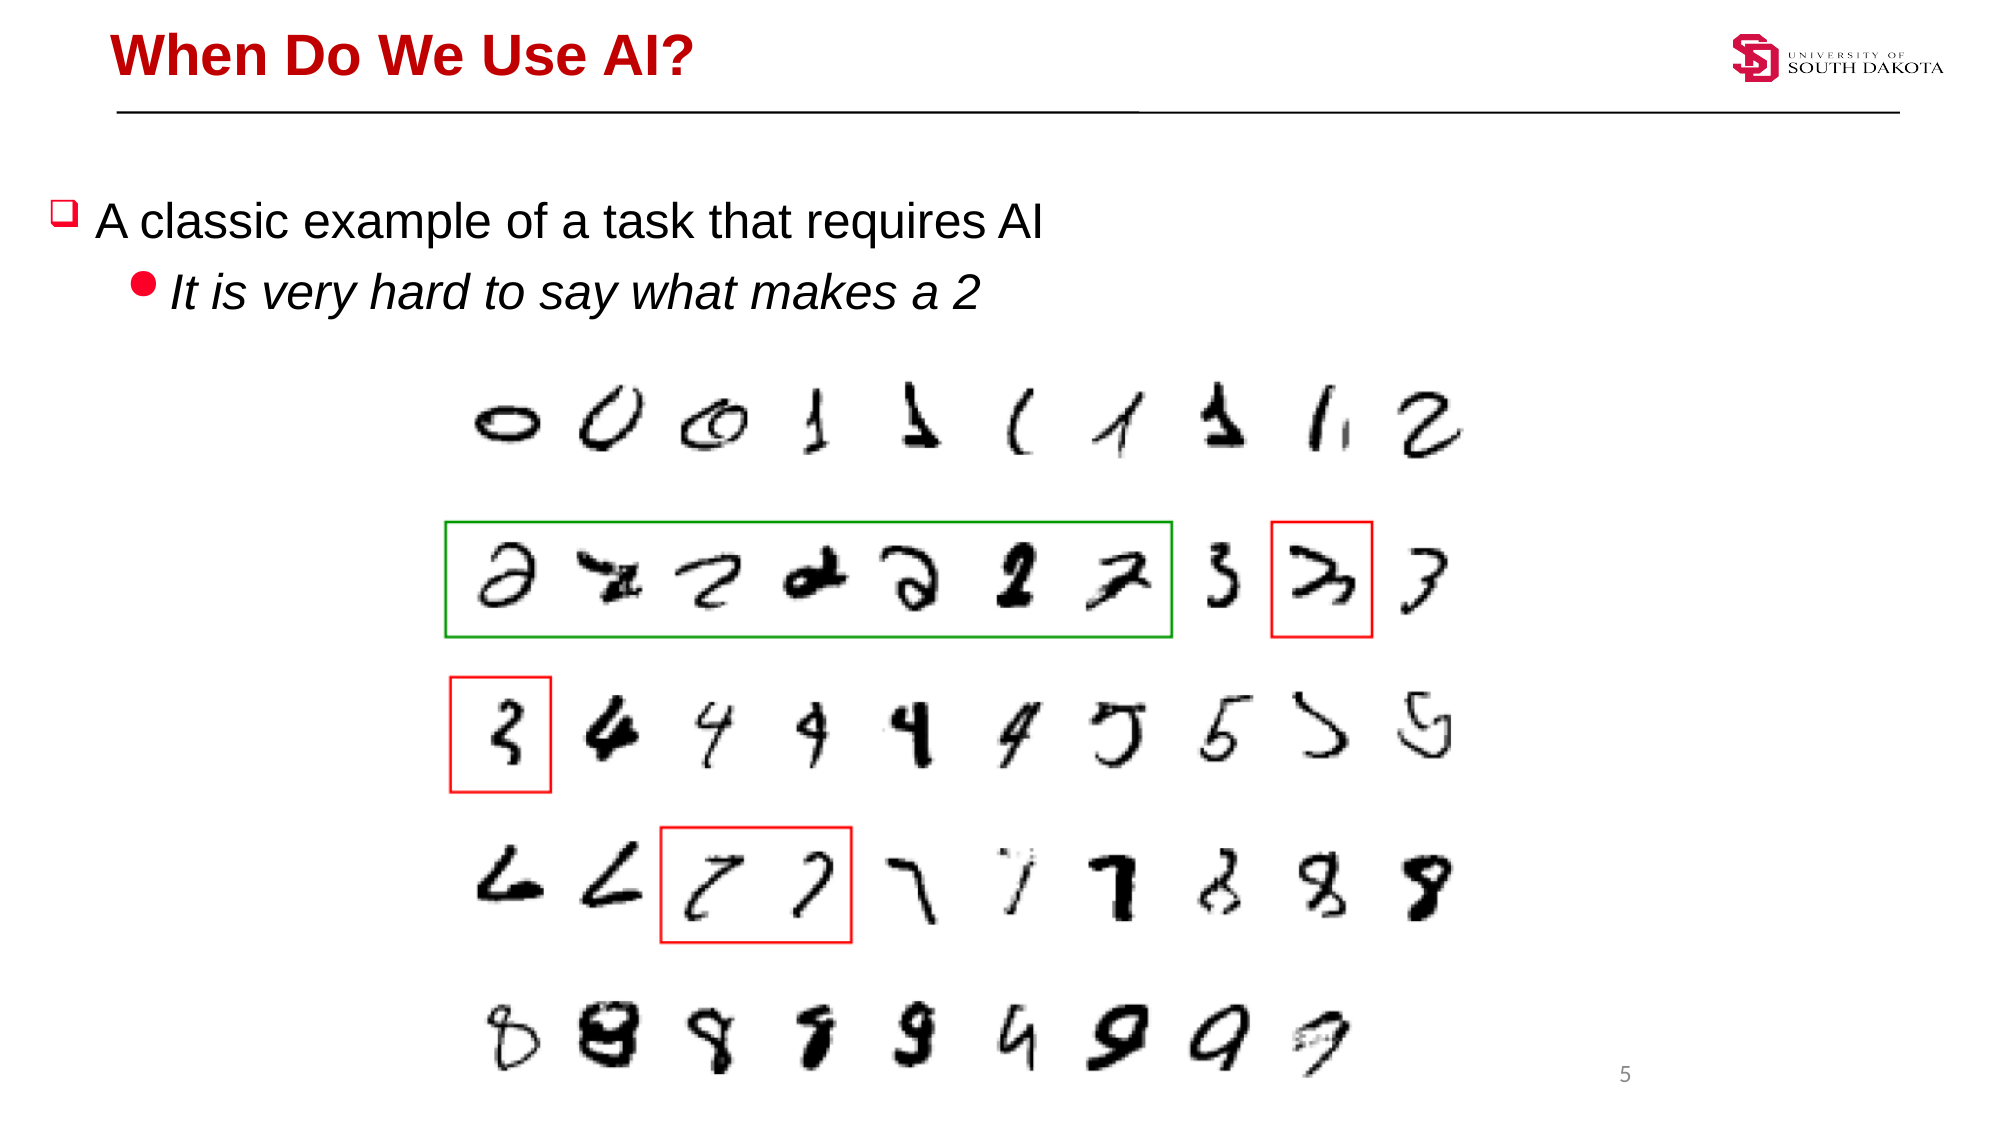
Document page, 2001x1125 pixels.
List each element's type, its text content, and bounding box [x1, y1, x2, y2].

text_box A classic example of a task that requires AI It is very hard to say what makes a 2 [37, 190, 1938, 324]
picture [424, 362, 1504, 1087]
picture [1733, 34, 1944, 82]
text_box 5 [1309, 1042, 1647, 1103]
title When Do We Use AI? [99, 22, 1438, 93]
